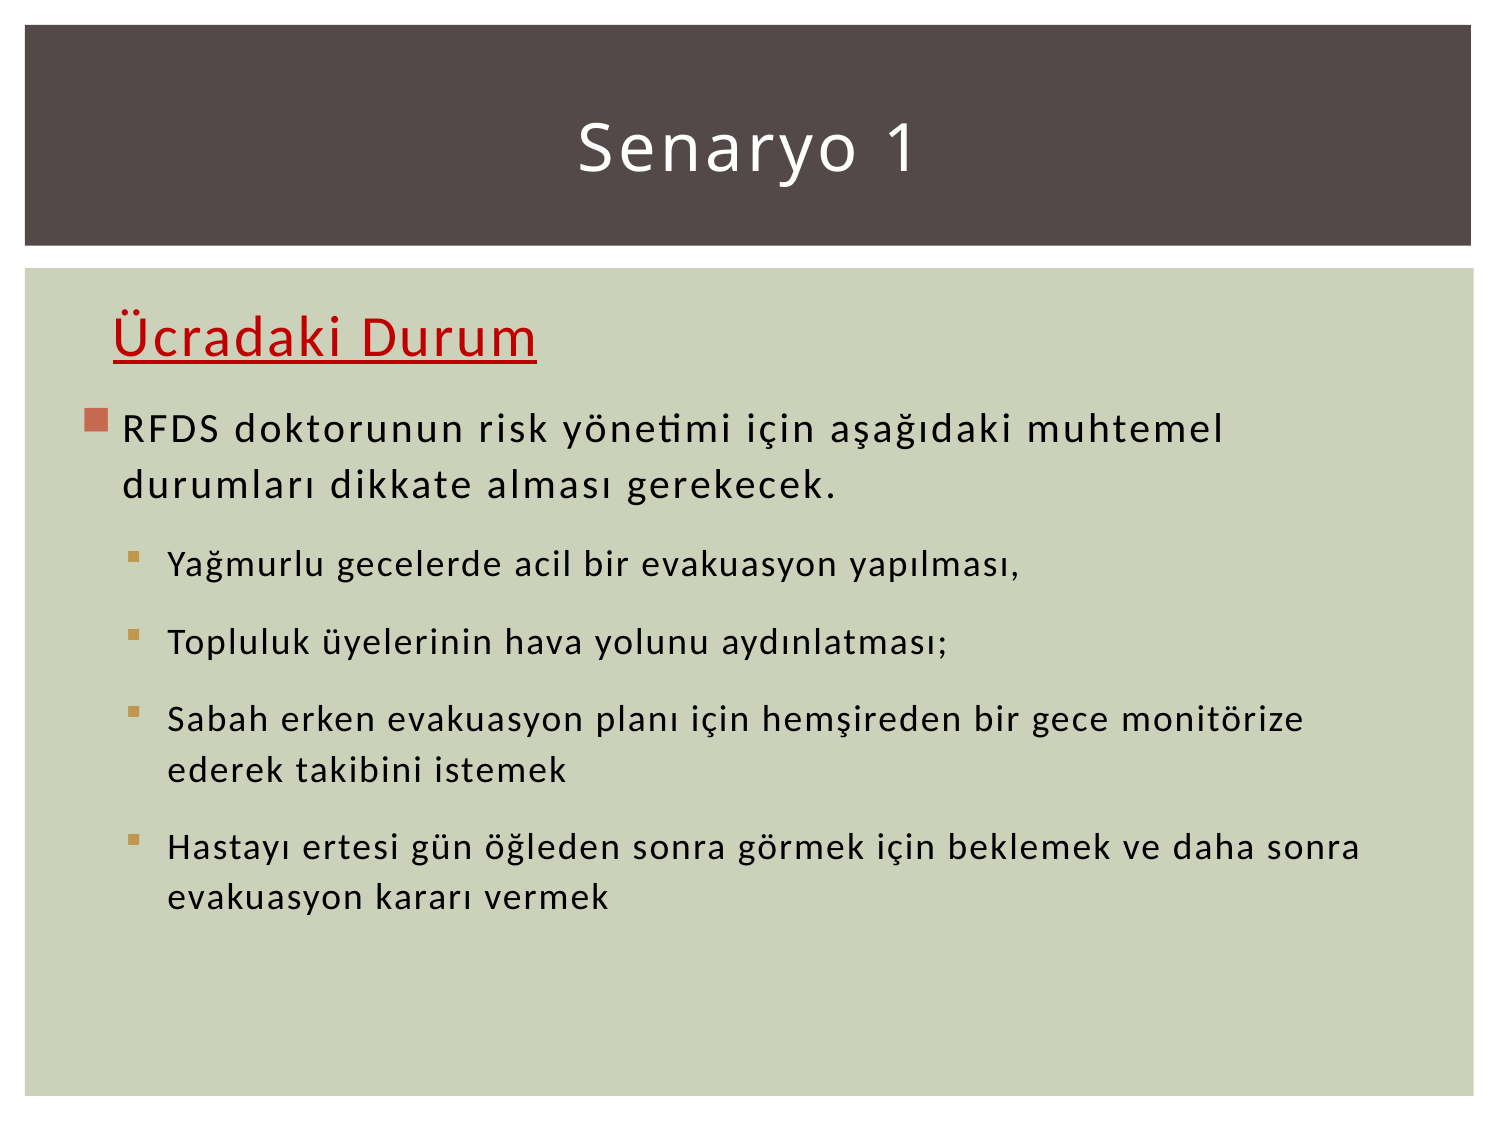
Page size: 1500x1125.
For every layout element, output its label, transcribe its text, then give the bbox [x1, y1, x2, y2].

title Senaryo 1 [62, 58, 1438, 232]
list Ücradaki Durum RFDS doktorunun risk yönetimi için aşağıdaki muhtemel durumları dikkate alması gerekecek. Yağmurlu gecelerde acil bir evakuasyon yapılması, Topluluk üyelerinin hava yolunu aydınlatması; Sabah erken evakuasyon planı için hemşireden bir gece monitörize ederek takibini istemek Hastayı ertesi gün öğleden sonra görmek için beklemek ve daha sonra evakuasyon kararı vermek [62, 281, 1442, 1005]
